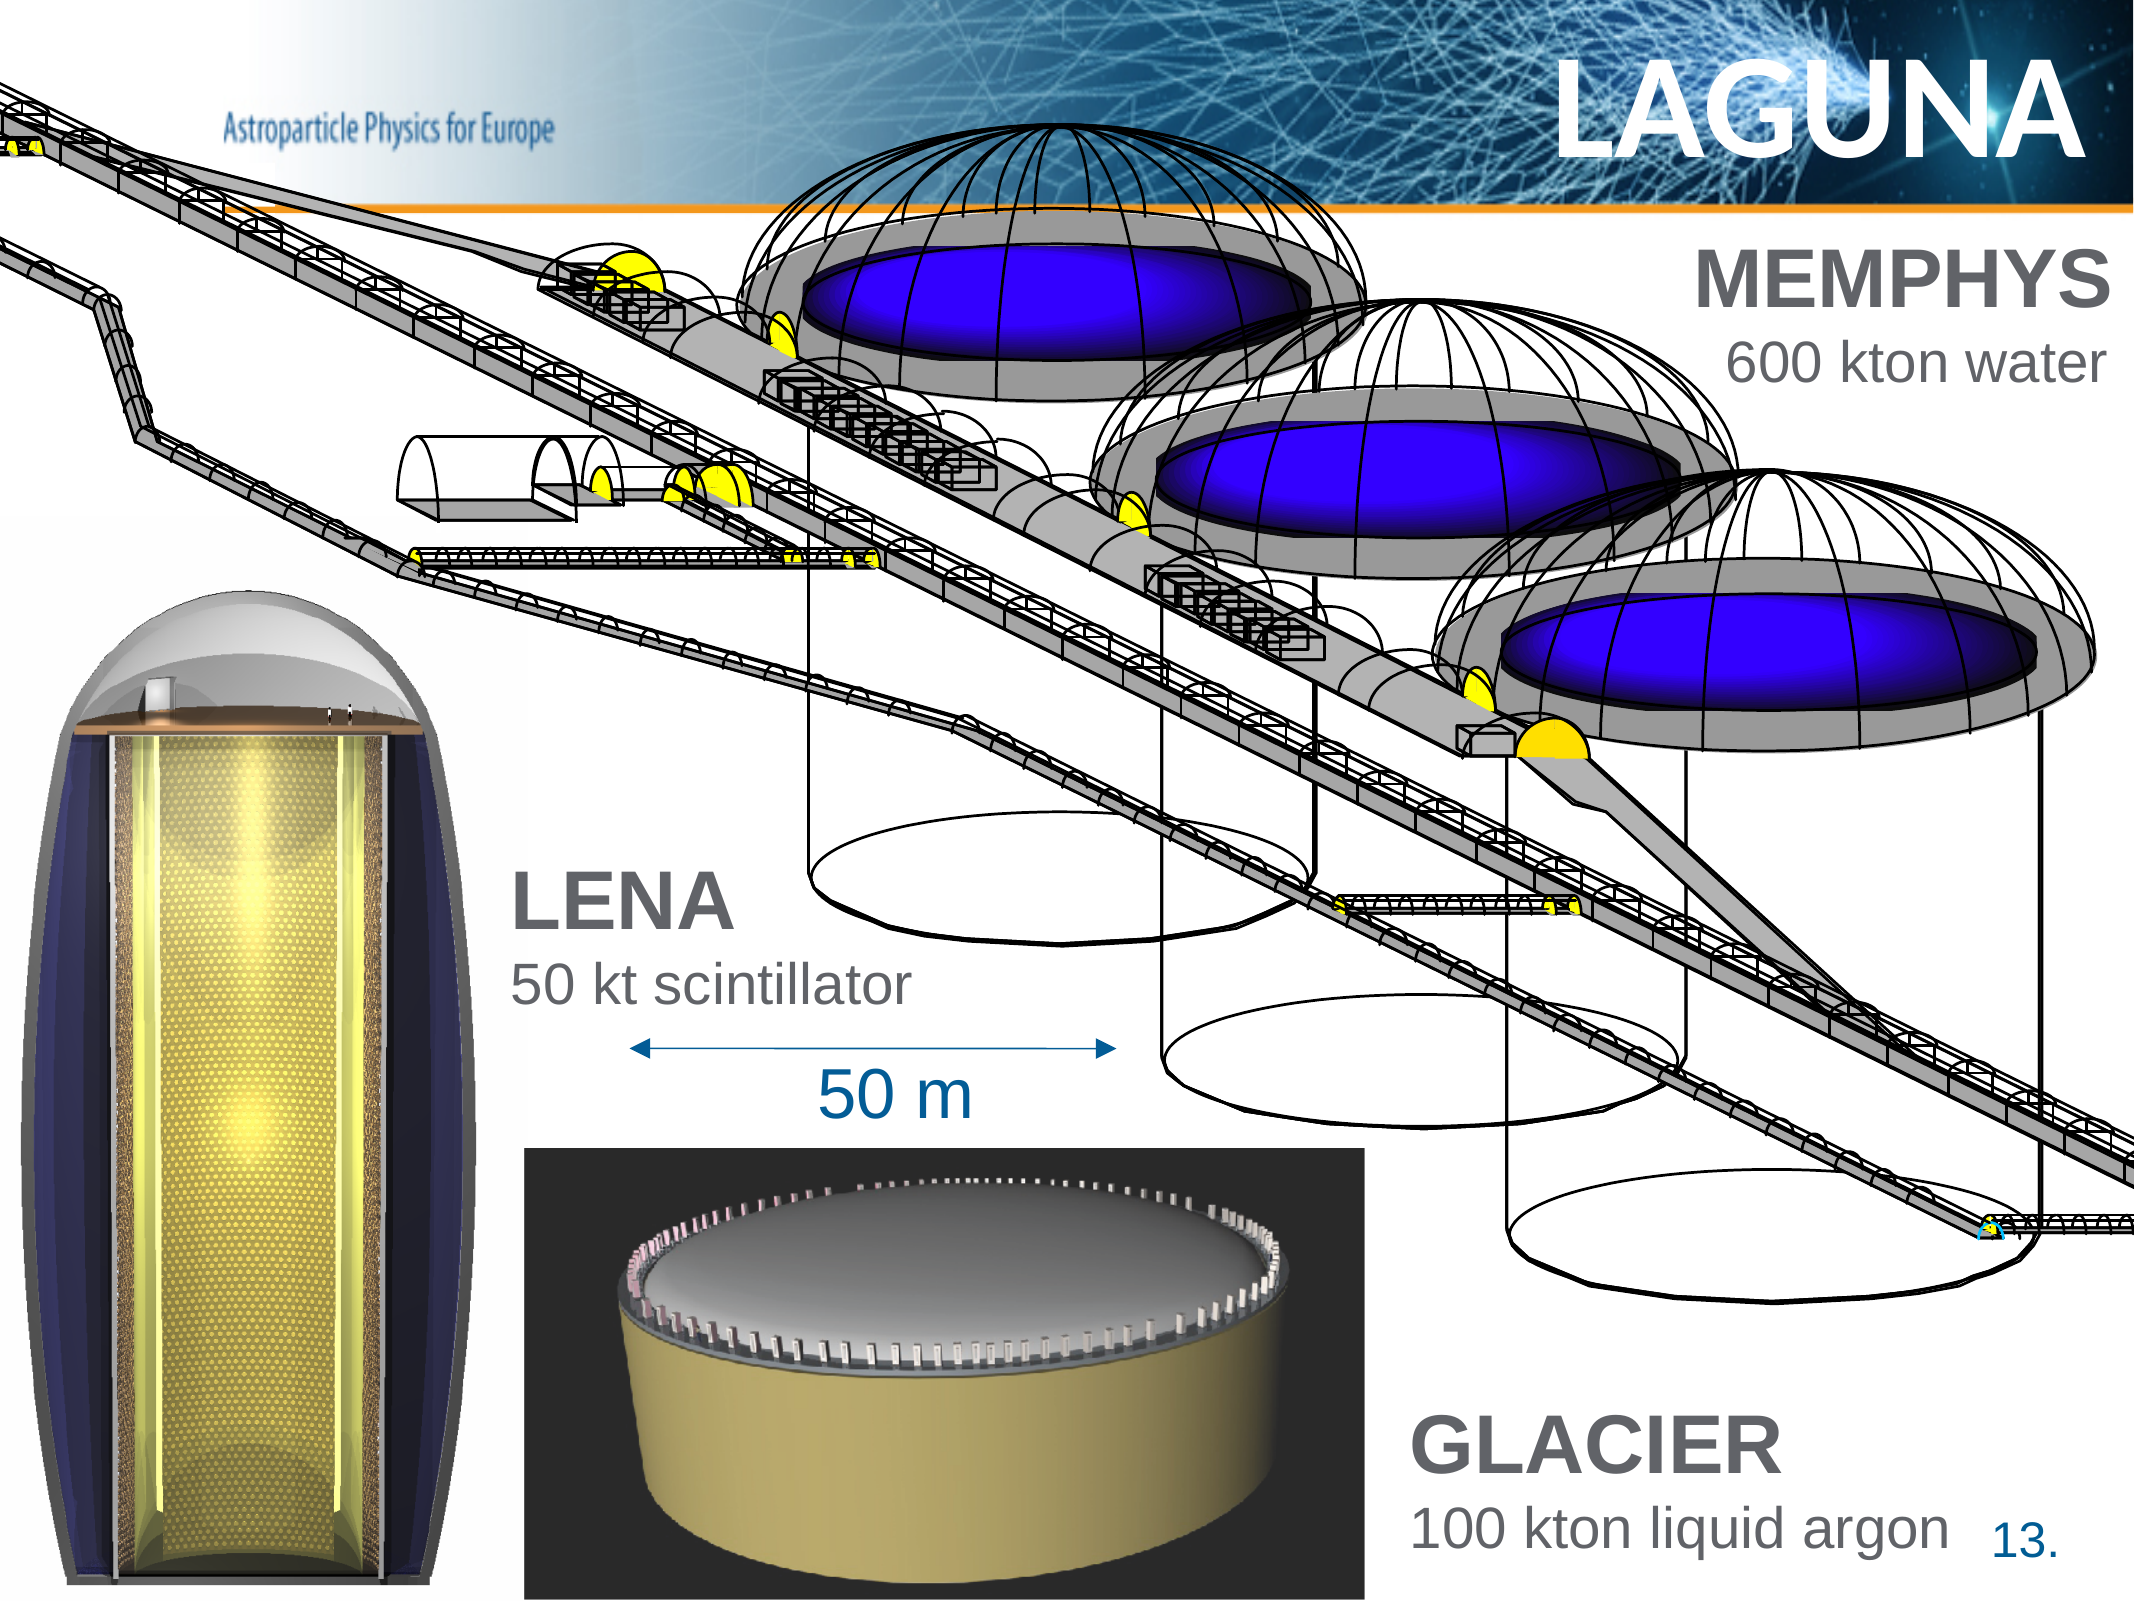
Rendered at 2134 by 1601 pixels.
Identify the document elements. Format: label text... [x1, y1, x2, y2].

text_box GLACIER 100 kton liquid argon [1388, 1379, 1974, 1571]
picture [0, 1339, 522, 1601]
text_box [522, 1349, 1366, 1601]
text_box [0, 0, 2134, 1339]
